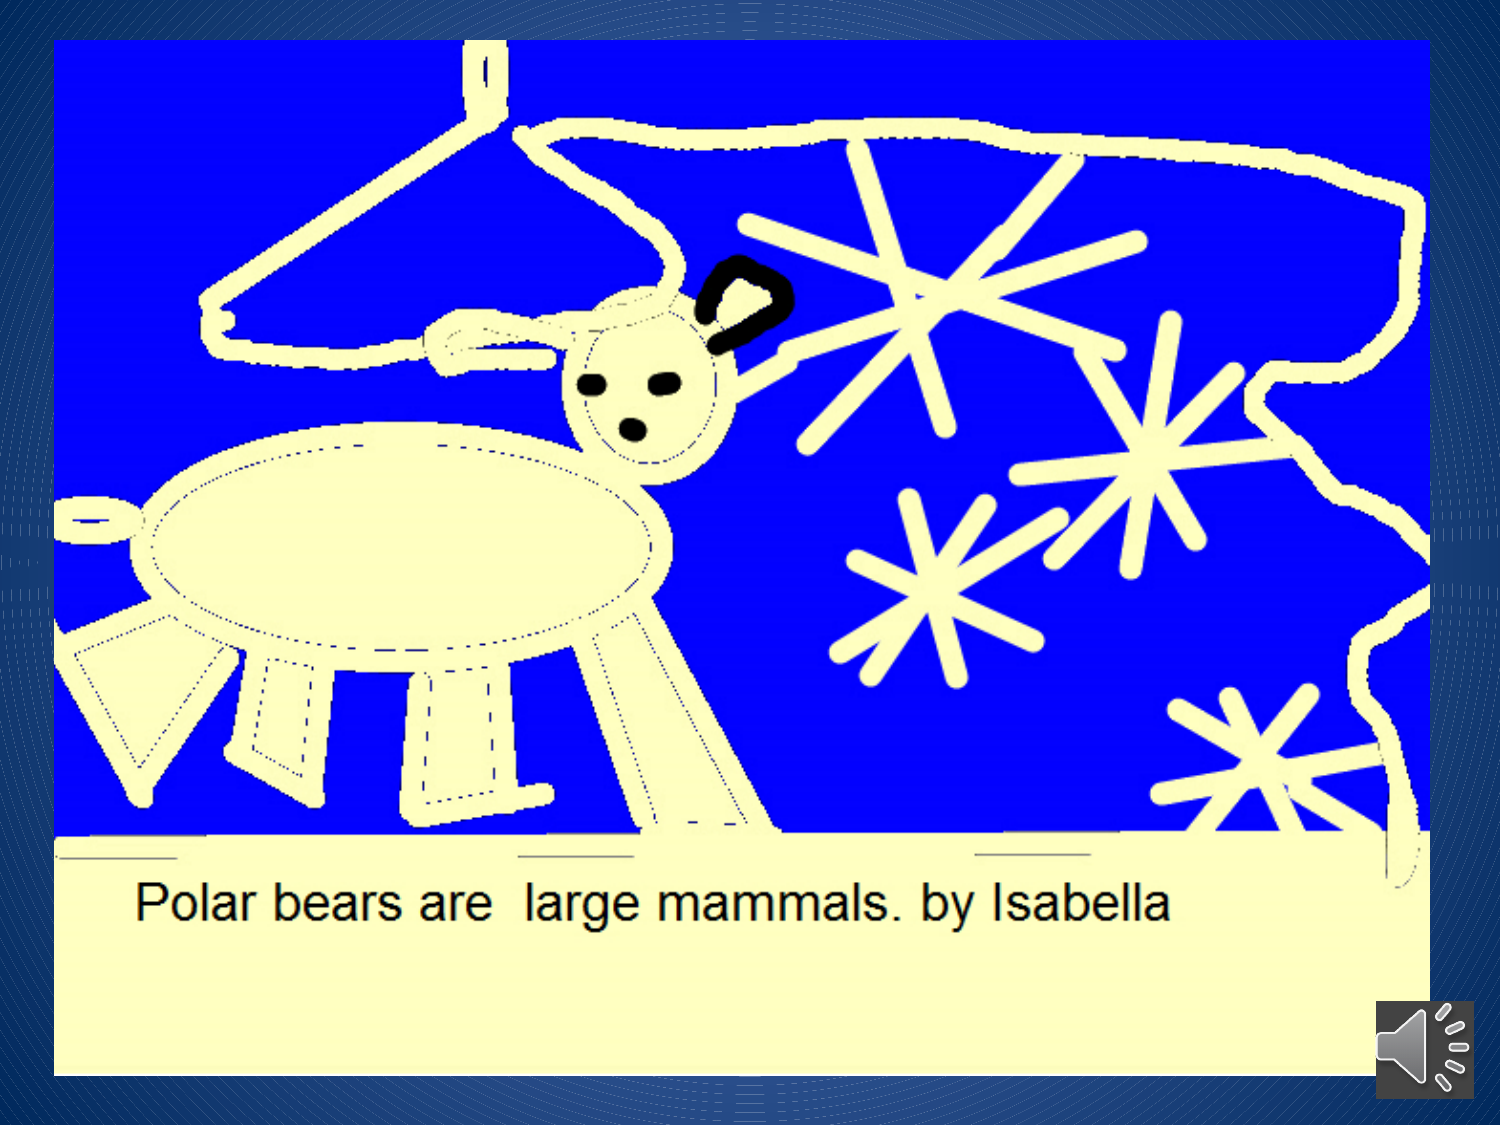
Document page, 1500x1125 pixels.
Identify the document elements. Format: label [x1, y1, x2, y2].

picture [54, 39, 1476, 1101]
